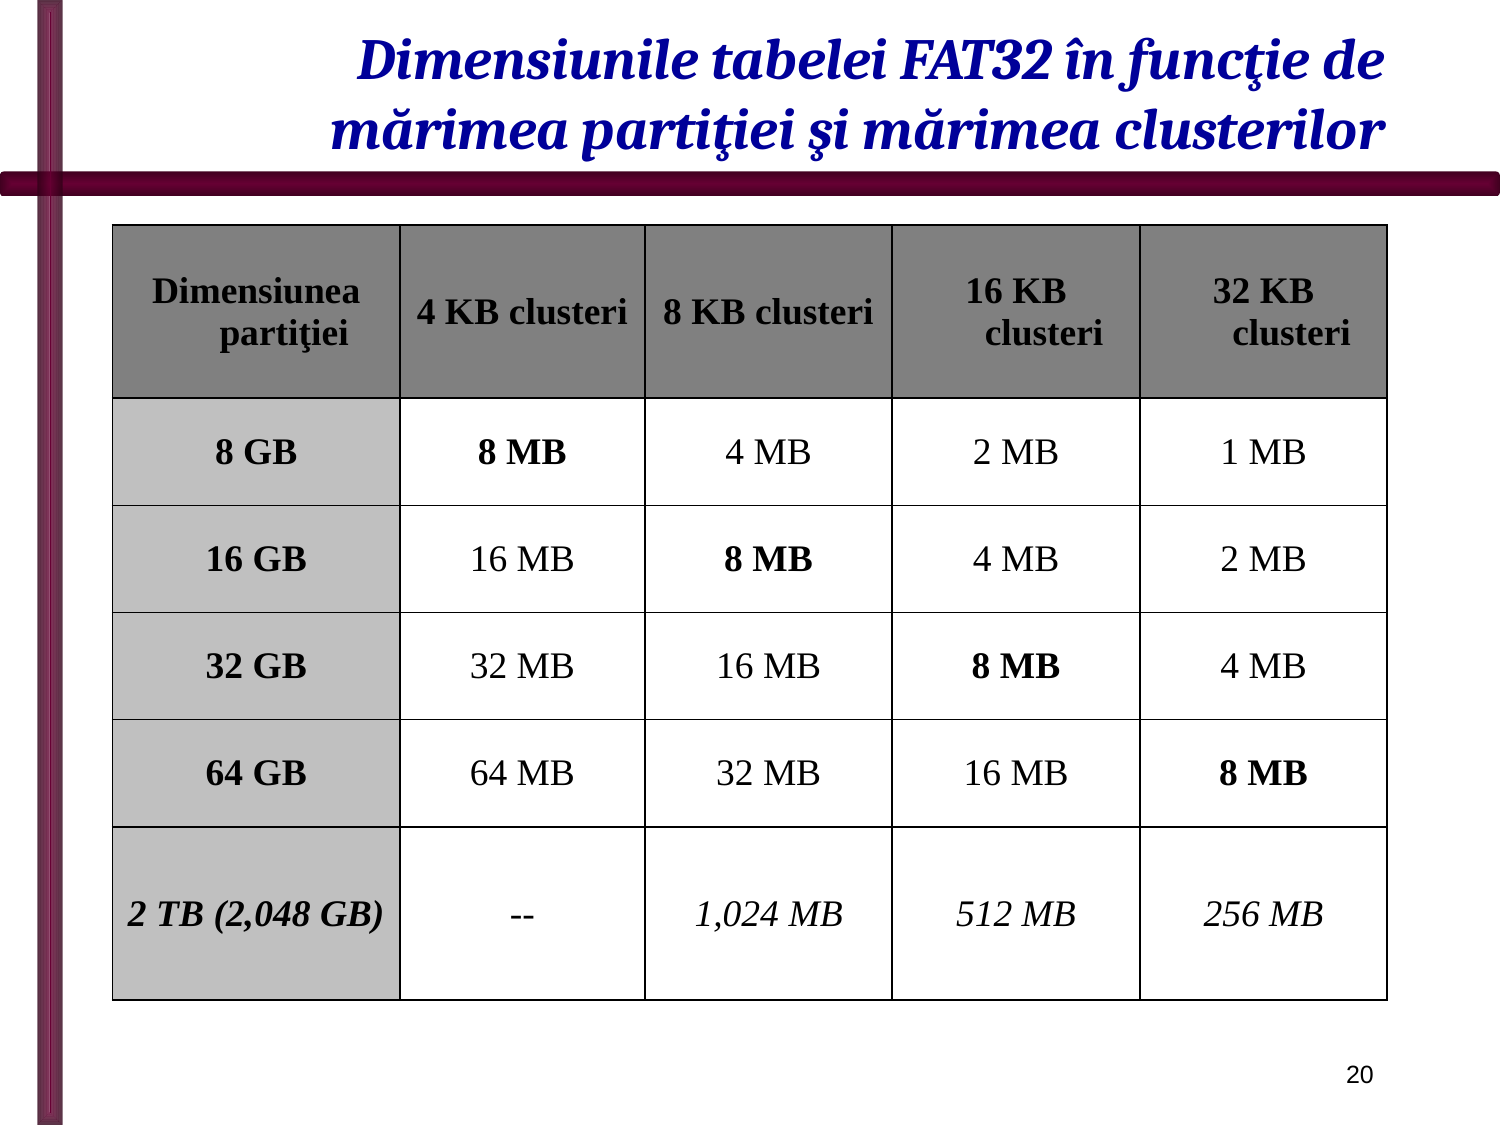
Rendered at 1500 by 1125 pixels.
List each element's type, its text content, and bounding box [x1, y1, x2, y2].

table_cell 16 MB [401, 506, 644, 612]
table_cell 64 MB [401, 720, 644, 826]
table_cell 32 MB [401, 613, 644, 719]
table_cell 2 MB [893, 399, 1139, 505]
table_cell 16 MB [893, 720, 1139, 826]
table_cell 2 TB (2,048 GB) [113, 828, 399, 999]
table_header 32 KB clusteri [1141, 226, 1386, 397]
table_cell -- [401, 828, 644, 999]
table_cell 8 GB [113, 399, 399, 505]
table_cell 4 MB [646, 399, 891, 505]
table_cell 16 GB [113, 506, 399, 612]
table_cell 16 MB [646, 613, 891, 719]
table_header 8 KB clusteri [646, 226, 891, 397]
title Dimensiunile tabelei FAT32 în funcţie de mărimea partiţiei şi mărimea clusterilor [125, 24, 1400, 169]
table_header Dimensiunea partiţiei [113, 226, 399, 397]
table_cell 32 GB [113, 613, 399, 719]
table_cell 2 MB [1141, 506, 1386, 612]
table_cell 32 MB [646, 720, 891, 826]
table_cell 256 MB [1141, 828, 1386, 999]
table_header 16 KB clusteri [893, 226, 1139, 397]
table_cell 512 MB [893, 828, 1139, 999]
table_cell 4 MB [1141, 613, 1386, 719]
table_cell 8 MB [401, 399, 644, 505]
table_cell 4 MB [893, 506, 1139, 612]
table_cell 8 MB [646, 506, 891, 612]
table_cell 8 MB [893, 613, 1139, 719]
table_cell 1 MB [1141, 399, 1386, 505]
table_cell 8 MB [1141, 720, 1386, 826]
table_cell 1,024 MB [646, 828, 891, 999]
table_cell 64 GB [113, 720, 399, 826]
table_header 4 KB clusteri [401, 226, 644, 397]
